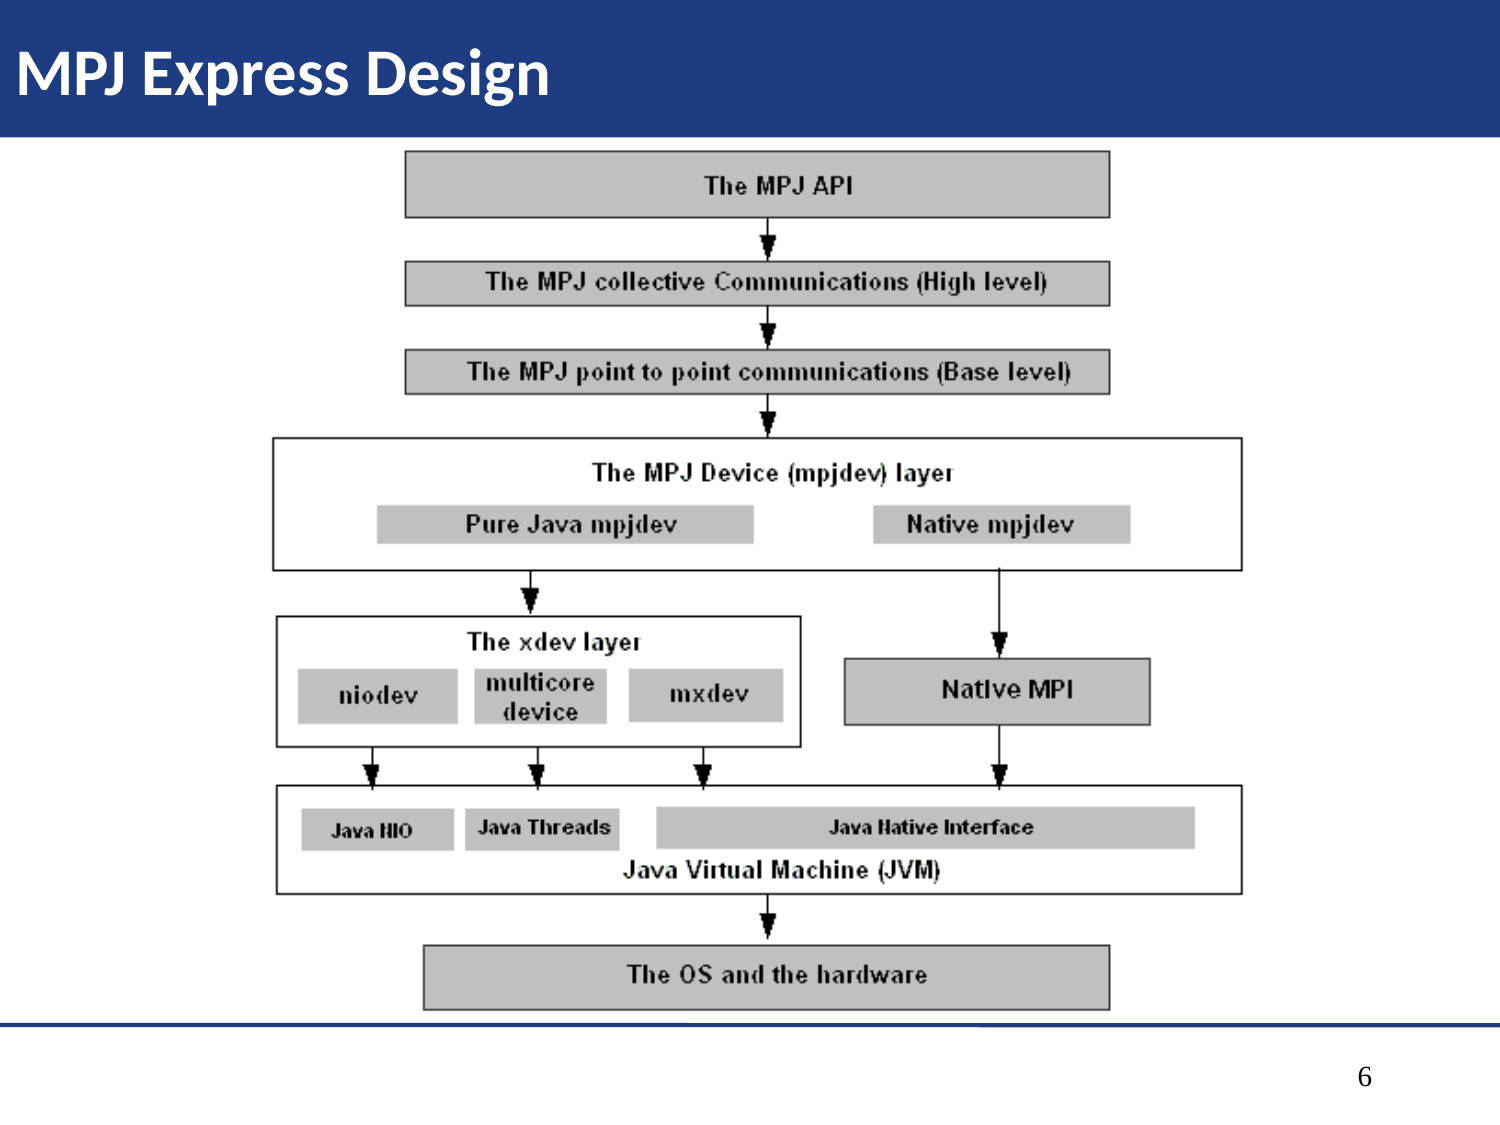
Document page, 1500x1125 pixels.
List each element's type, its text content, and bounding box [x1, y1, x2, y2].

picture [269, 149, 1245, 1013]
title MPJ Express Design [0, 0, 1500, 138]
slide_number 6 [1074, 1049, 1388, 1125]
